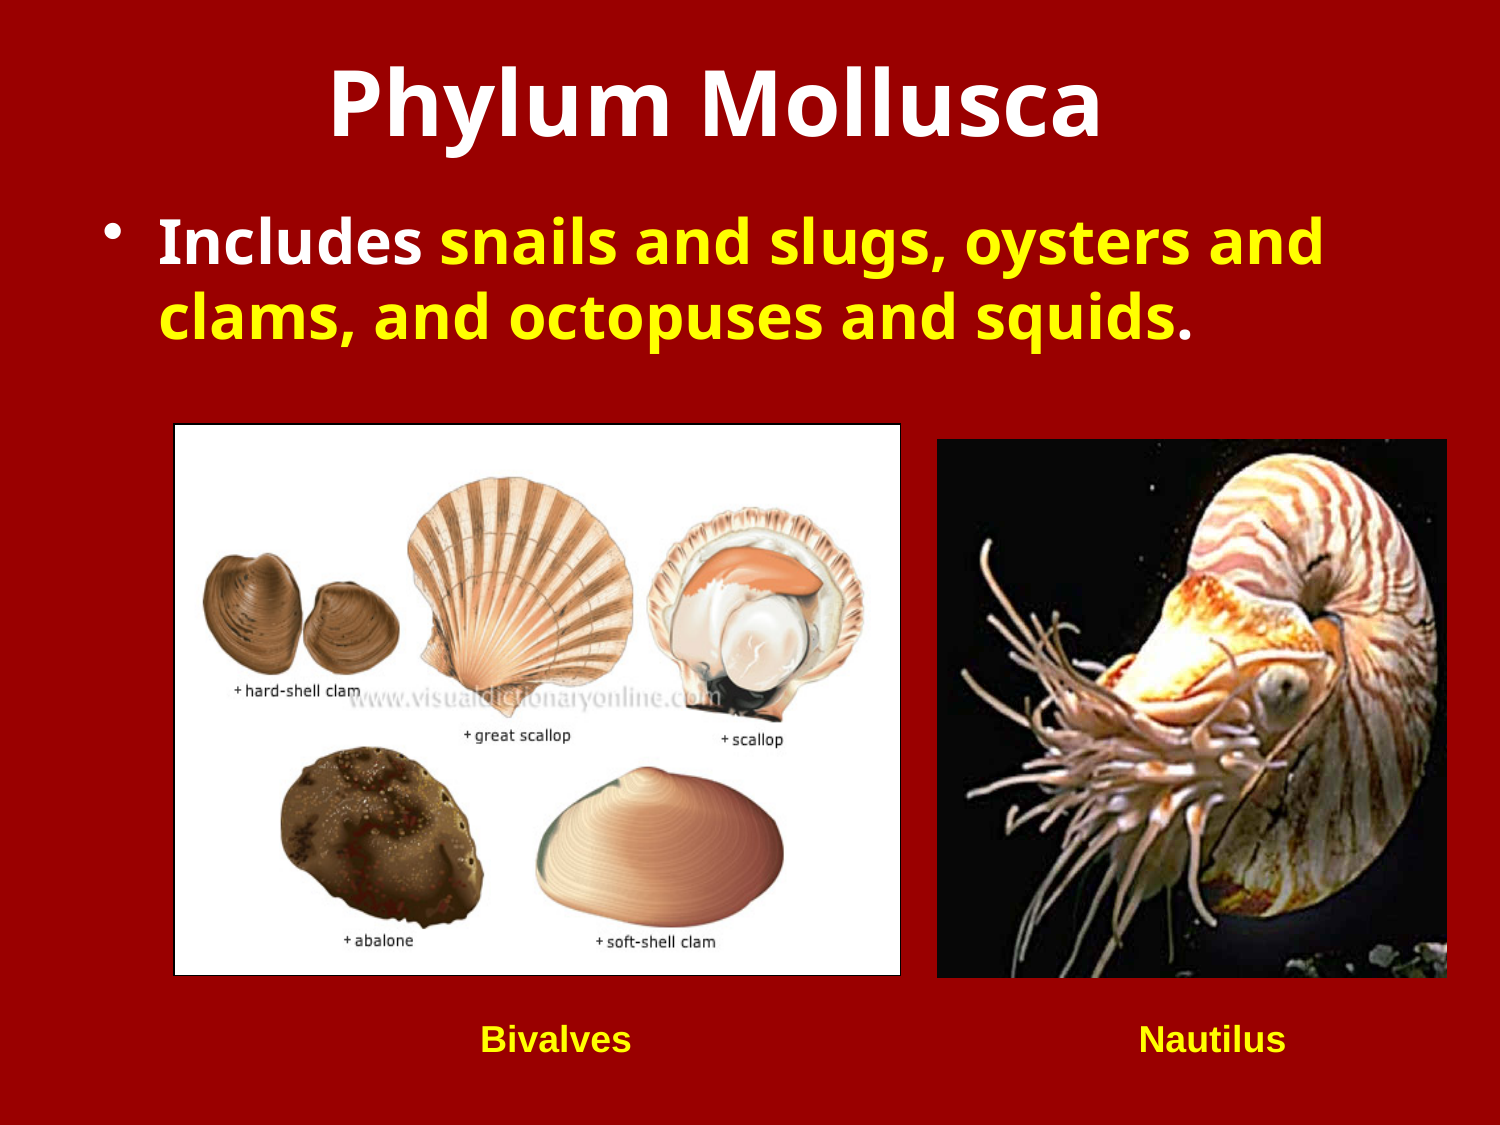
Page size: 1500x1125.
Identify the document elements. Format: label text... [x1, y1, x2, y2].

picture [937, 439, 1447, 978]
title Phylum Mollusca [32, 37, 1400, 188]
list Includes snails and slugs, oysters and clams, and octopuses and squids. [87, 194, 1388, 462]
text_box Nautilus [1012, 1007, 1413, 1067]
picture [174, 424, 901, 975]
text_box Bivalves [299, 1007, 813, 1067]
